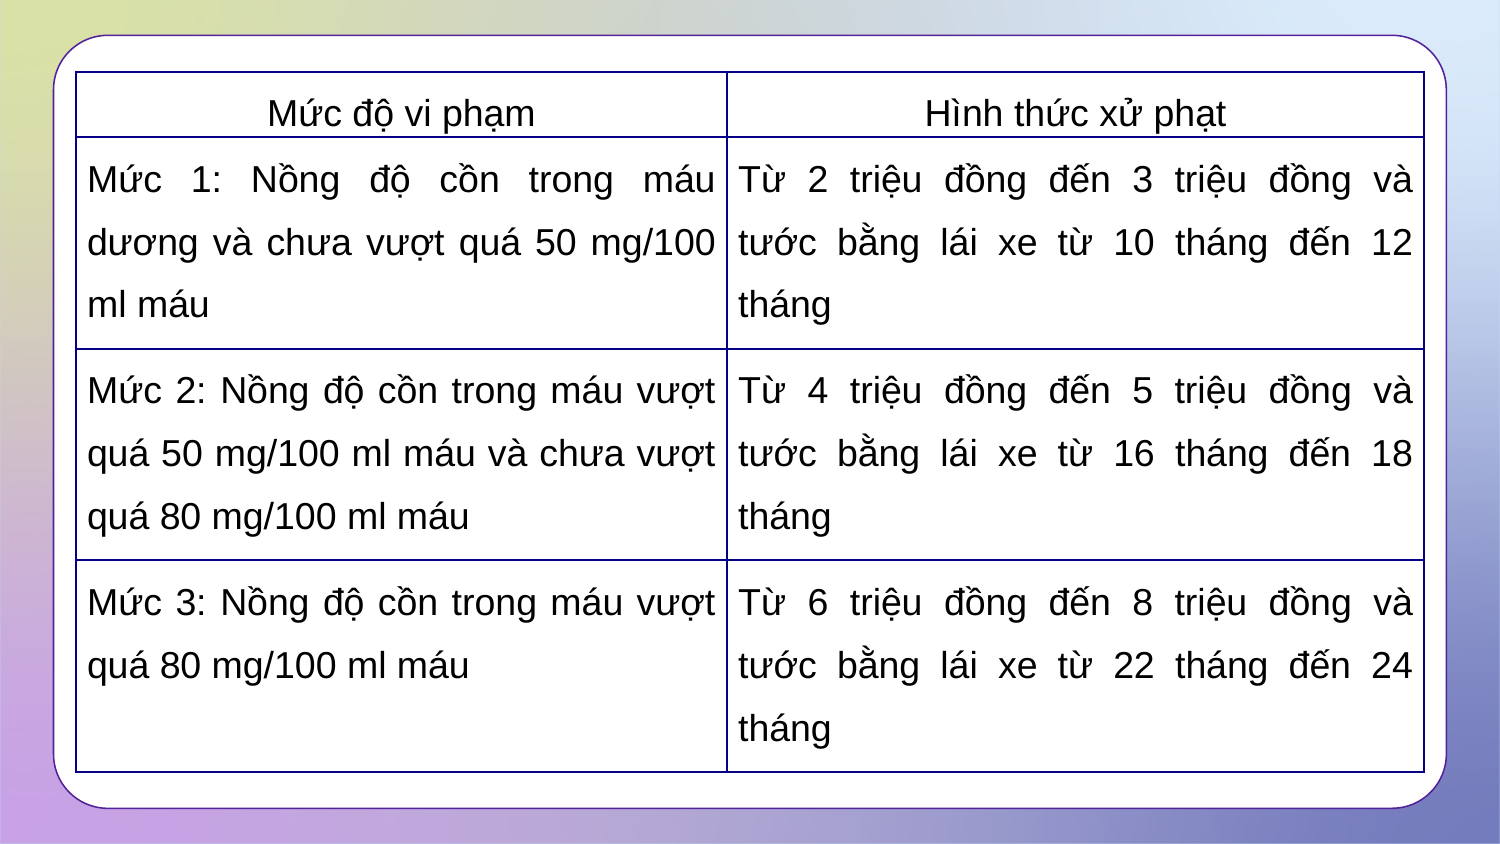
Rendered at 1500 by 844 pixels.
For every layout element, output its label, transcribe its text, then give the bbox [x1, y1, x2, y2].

table_cell Từ 4 triệu đồng đến 5 triệu đồng và tước bằng lái xe từ 16 tháng đến 18 tháng [728, 350, 1423, 559]
table_header Hình thức xử phạt [728, 73, 1423, 136]
table_cell Mức 3: Nồng độ cồn trong máu vượt quá 80 mg/100 ml máu [77, 561, 726, 771]
table_header Mức độ vi phạm [77, 73, 726, 136]
table_cell Mức 1: Nồng độ cồn trong máu dương và chưa vượt quá 50 mg/100 ml máu [77, 138, 726, 348]
table_cell Từ 6 triệu đồng đến 8 triệu đồng và tước bằng lái xe từ 22 tháng đến 24 tháng [728, 561, 1423, 771]
table_cell Từ 2 triệu đồng đến 3 triệu đồng và tước bằng lái xe từ 10 tháng đến 12 tháng [728, 138, 1423, 348]
table_cell Mức 2: Nồng độ cồn trong máu vượt quá 50 mg/100 ml máu và chưa vượt quá 80 mg/100 ml máu [77, 350, 726, 559]
